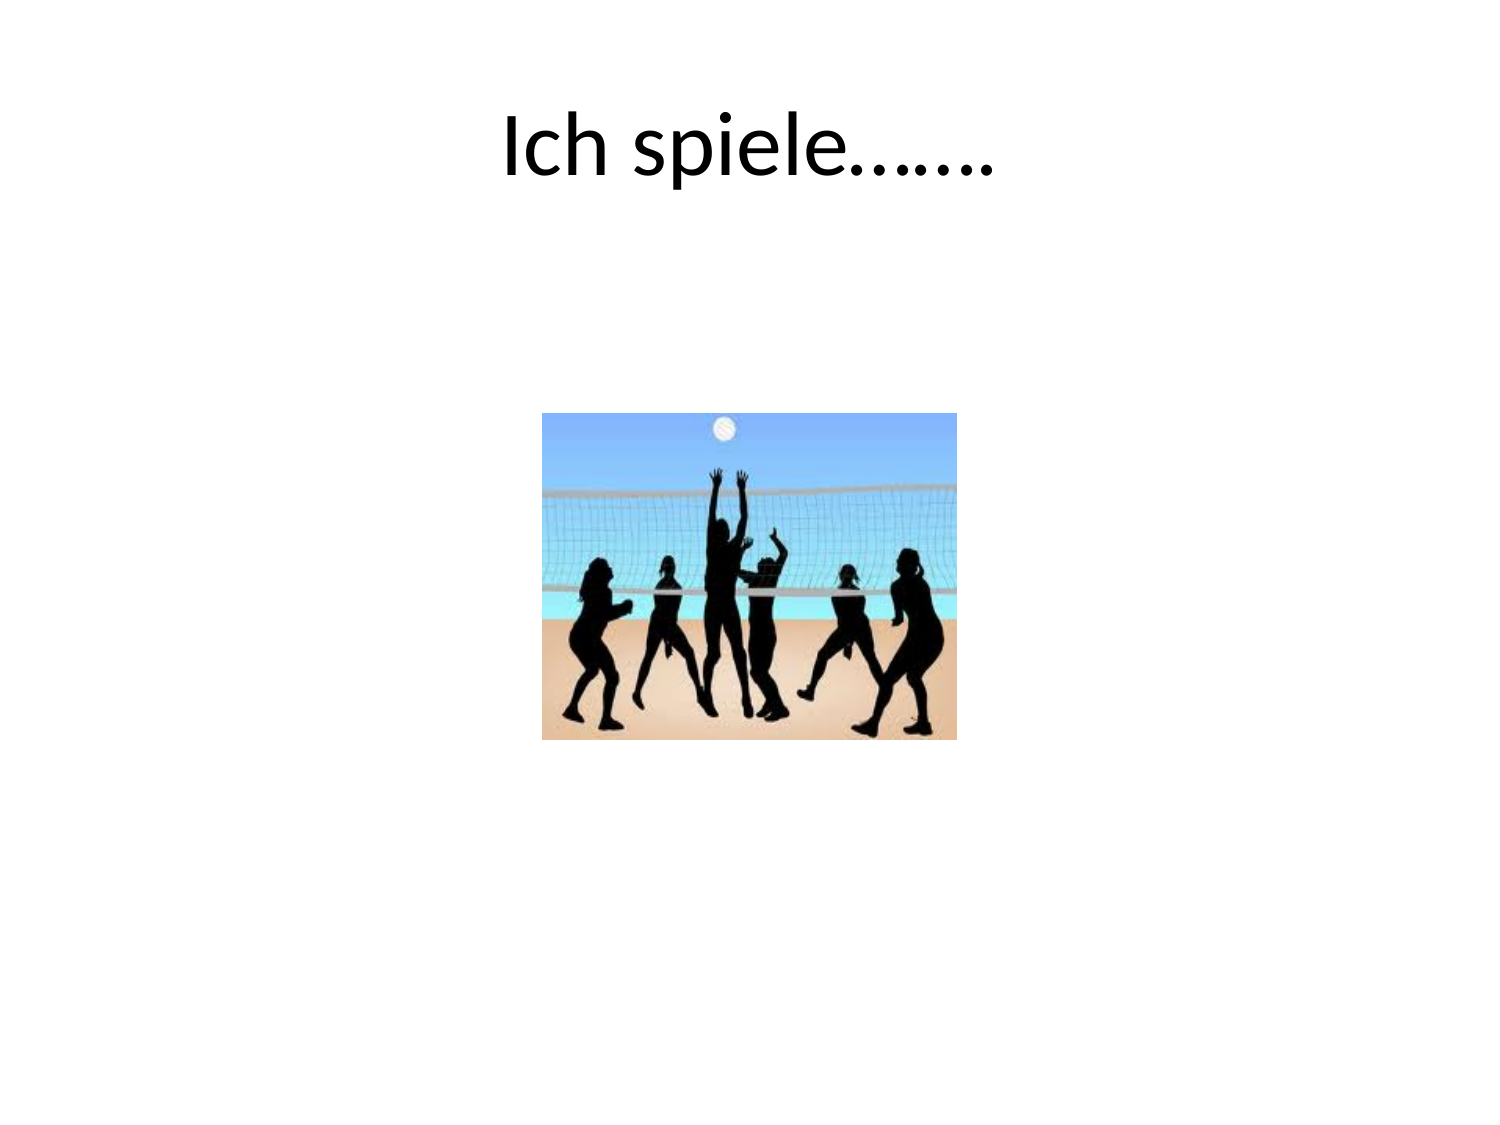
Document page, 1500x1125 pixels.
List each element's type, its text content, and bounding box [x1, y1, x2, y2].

picture [542, 413, 958, 740]
title Ich spiele……. [75, 45, 1425, 233]
